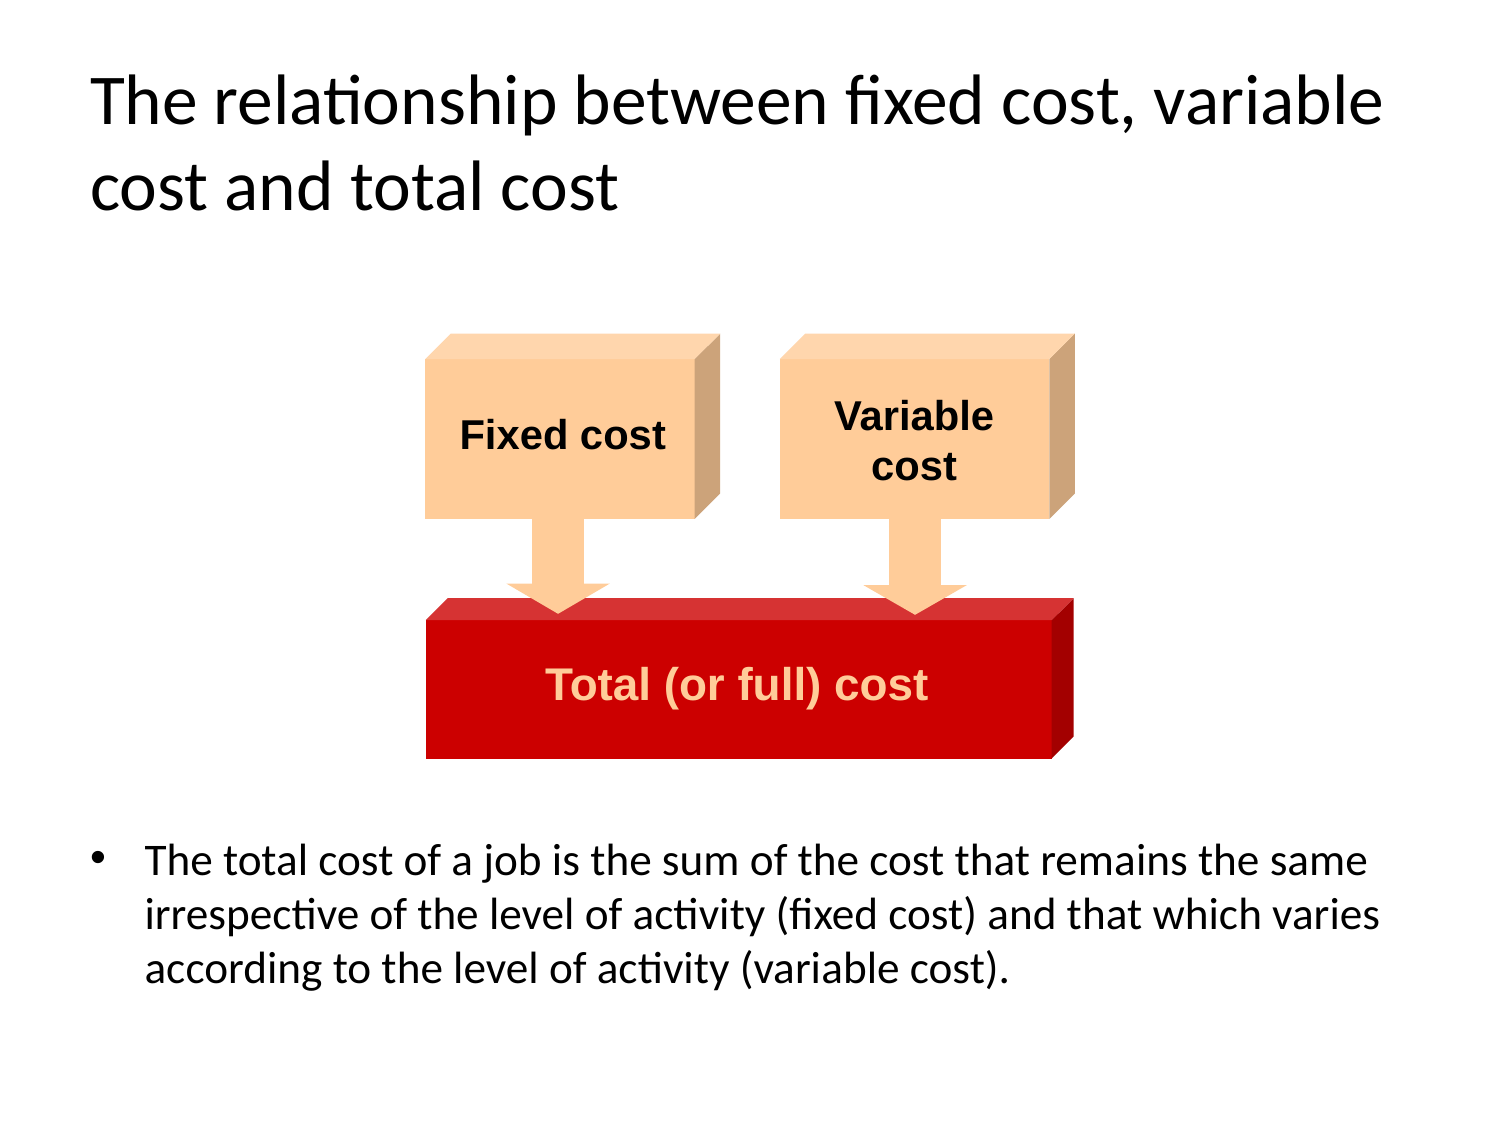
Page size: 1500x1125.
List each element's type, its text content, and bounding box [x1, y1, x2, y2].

list The total cost of a job is the sum of the cost that remains the same irrespective of the level of activity (fixed cost) and that which varies according to the level of activity (variable cost). [75, 822, 1425, 1005]
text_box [424, 333, 1076, 759]
title The relationship between fixed cost, variable cost and total cost [75, 45, 1425, 233]
